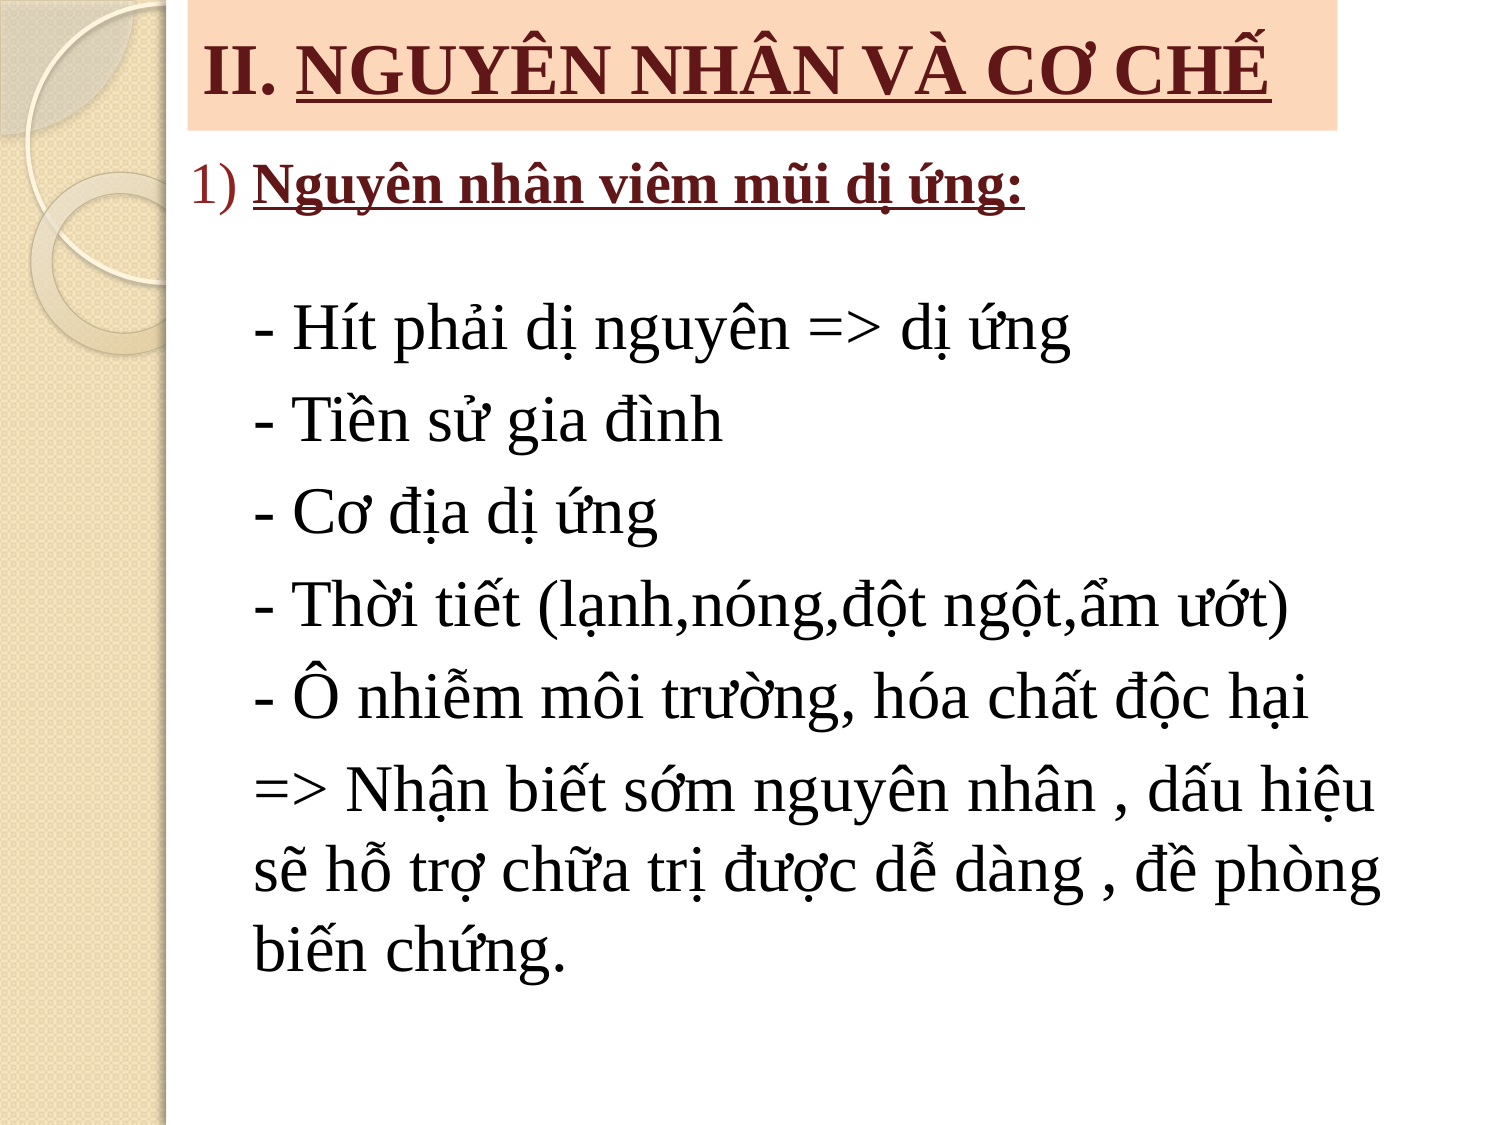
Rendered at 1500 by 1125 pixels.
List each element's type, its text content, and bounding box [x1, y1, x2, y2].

list - Hít phải dị nguyên => dị ứng - Tiền sử gia đình - Cơ địa dị ứng - Thời tiết (lạnh,nóng,đột ngột,ẩm ướt) - Ô nhiễm môi trường, hóa chất độc hại => Nhận biết sớm nguyên nhân , dấu hiệu sẽ hỗ trợ chữa trị được dễ dàng , đề phòng biến chứng. [225, 275, 1455, 1075]
title II. NGUYÊN NHÂN VÀ CƠ CHẾ [187, 0, 1338, 131]
text_box 1) Nguyên nhân viêm mũi dị ứng: [174, 137, 1124, 223]
